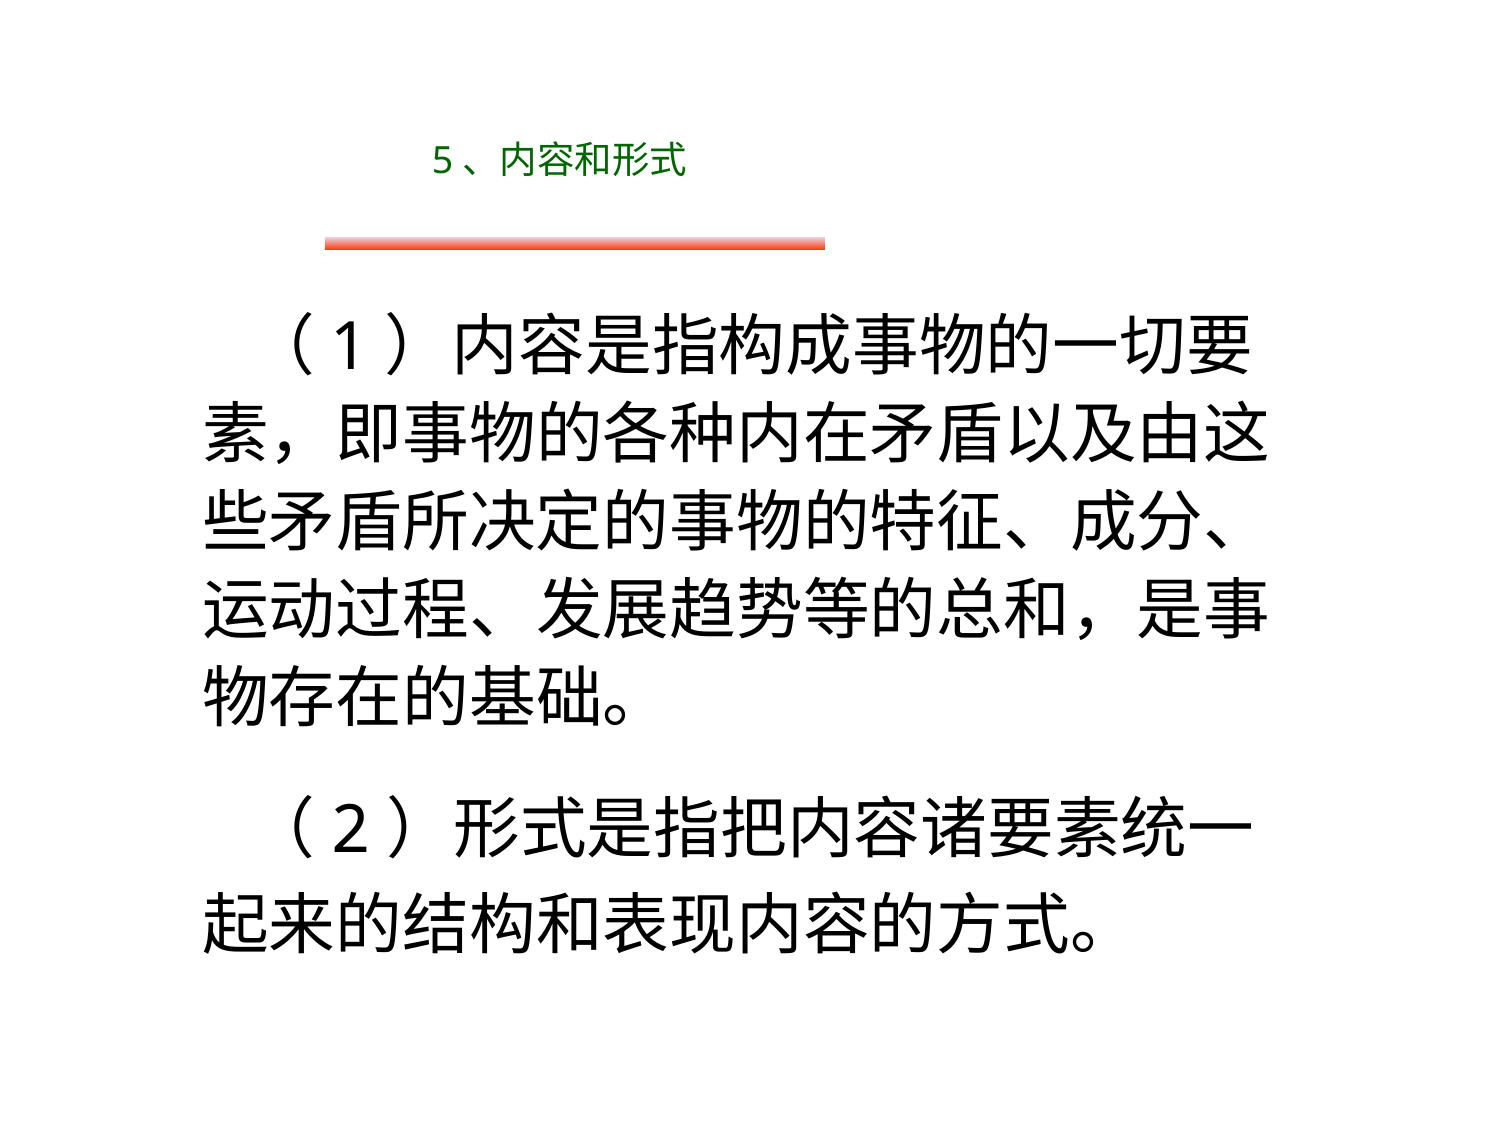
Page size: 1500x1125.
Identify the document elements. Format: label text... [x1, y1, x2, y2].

text_box 5、内容和形式 [417, 128, 703, 189]
text_box （1）内容是指构成事物的一切要素，即事物的各种内在矛盾以及由这些矛盾所决定的事物的特征、成分、运动过程、发展趋势等的总和，是事物存在的基础。 [187, 287, 1313, 742]
text_box [324, 237, 825, 250]
text_box （2）形式是指把内容诸要素统一起来的结构和表现内容的方式。 [187, 762, 1313, 969]
